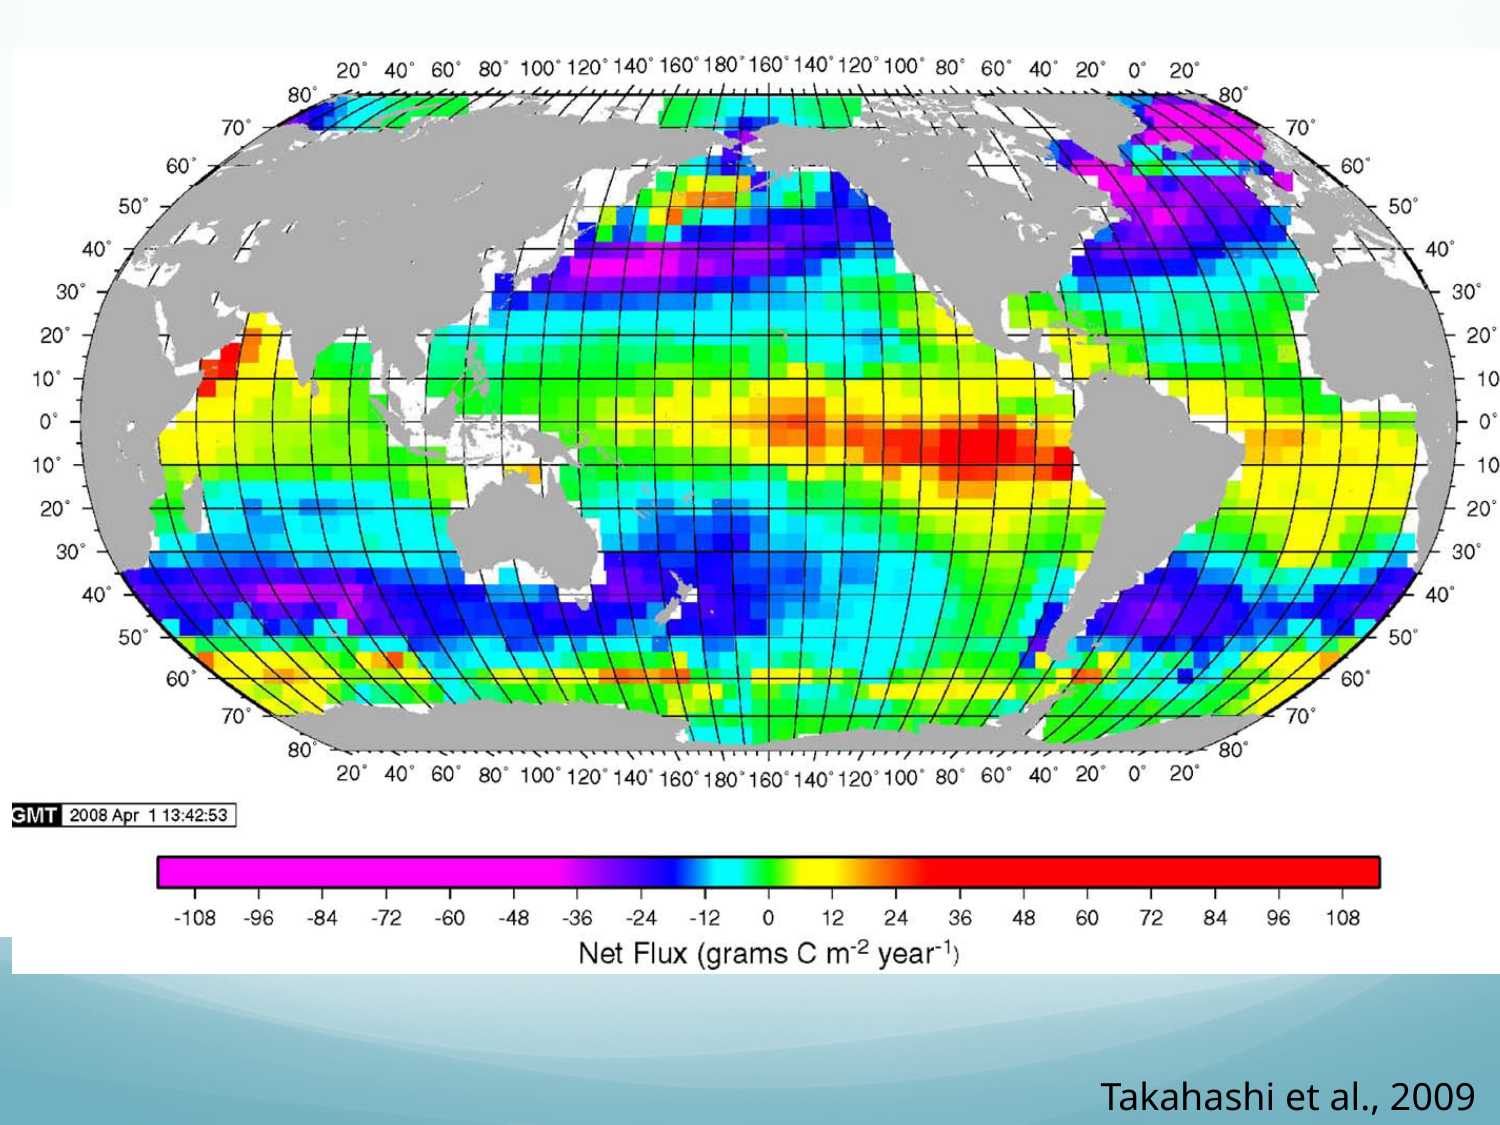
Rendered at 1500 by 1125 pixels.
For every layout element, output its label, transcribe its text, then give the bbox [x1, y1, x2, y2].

picture [0, 49, 1500, 974]
text_box Takahashi et al., 2009 [1085, 1065, 1492, 1125]
